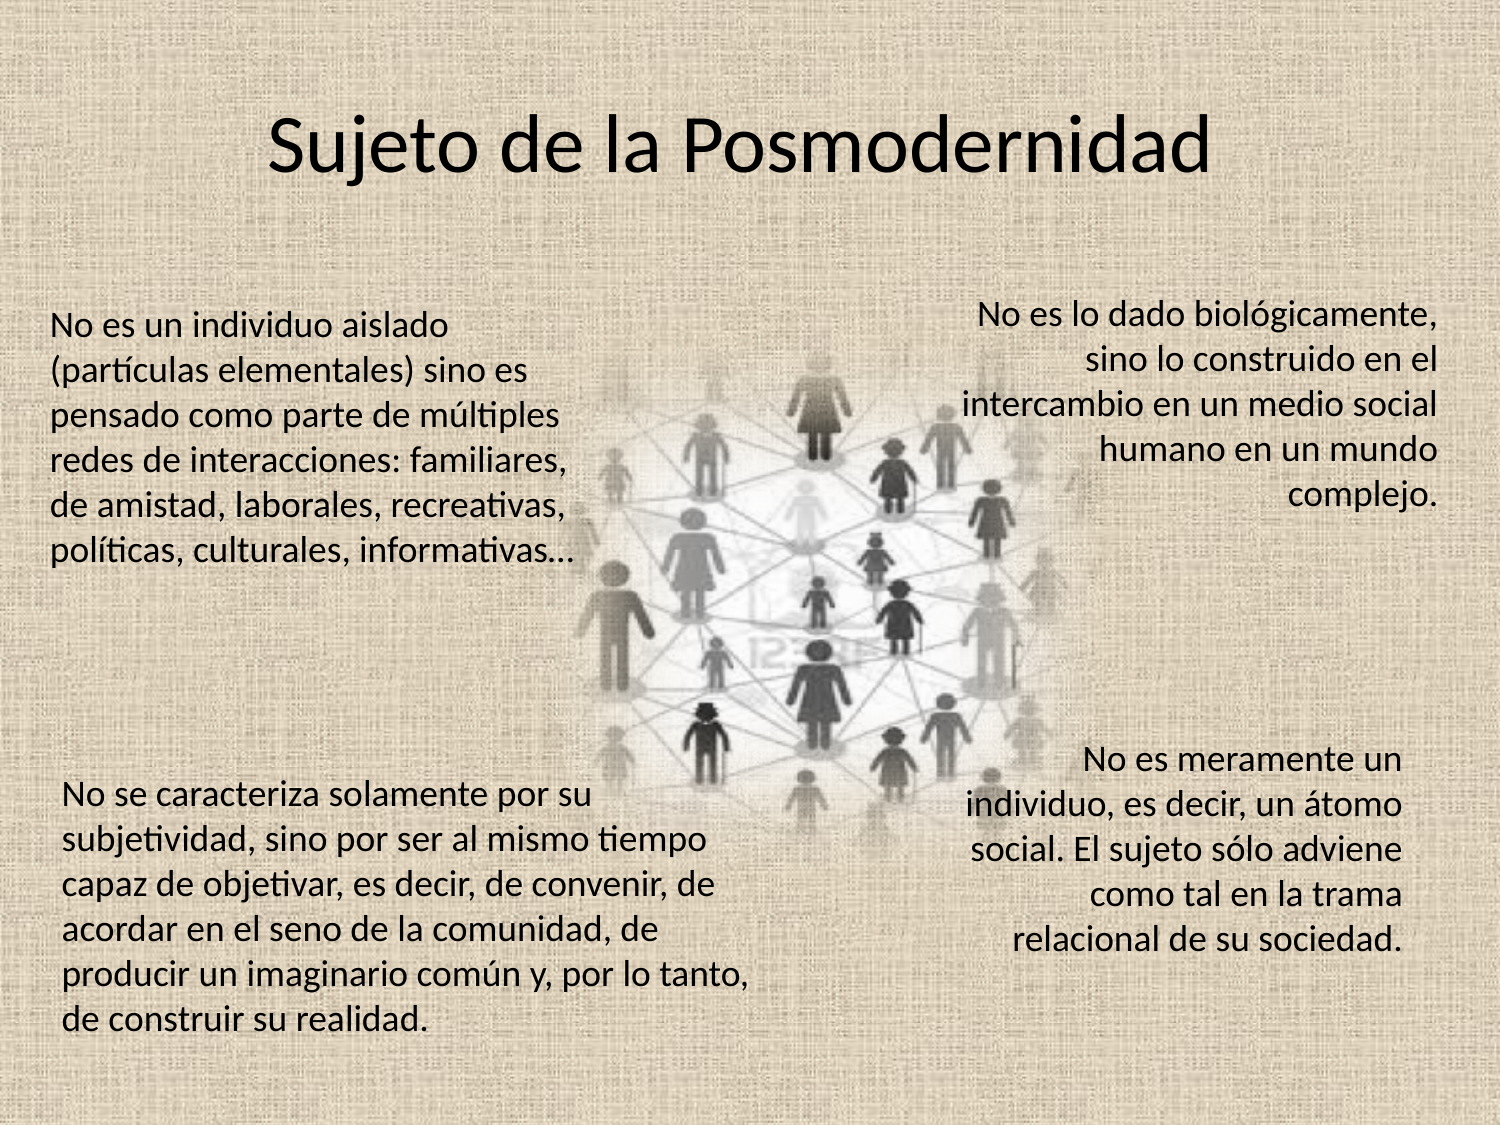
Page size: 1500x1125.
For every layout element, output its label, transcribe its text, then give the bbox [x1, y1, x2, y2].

title Sujeto de la Posmodernidad [75, 45, 1425, 233]
text_box No es lo dado biológicamente, sino lo construido en el intercambio en un medio social humano en un mundo complejo. [925, 281, 1454, 521]
text_box No se caracteriza solamente por su subjetividad, sino por ser al mismo tiempo capaz de objetivar, es decir, de convenir, de acordar en el seno de la comunidad, de producir un imaginario común y, por lo tanto, de construir su realidad. [46, 761, 774, 1047]
text_box No es meramente un individuo, es decir, un átomo social. El sujeto sólo adviene como tal en la trama relacional de su sociedad. [937, 726, 1418, 967]
text_box No es un individuo aislado (partículas elementales) sino es pensado como parte de múltiples redes de interacciones: familiares, de amistad, laborales, recreativas, políticas, culturales, informativas… [35, 292, 610, 578]
picture [0, 0, 1500, 1125]
